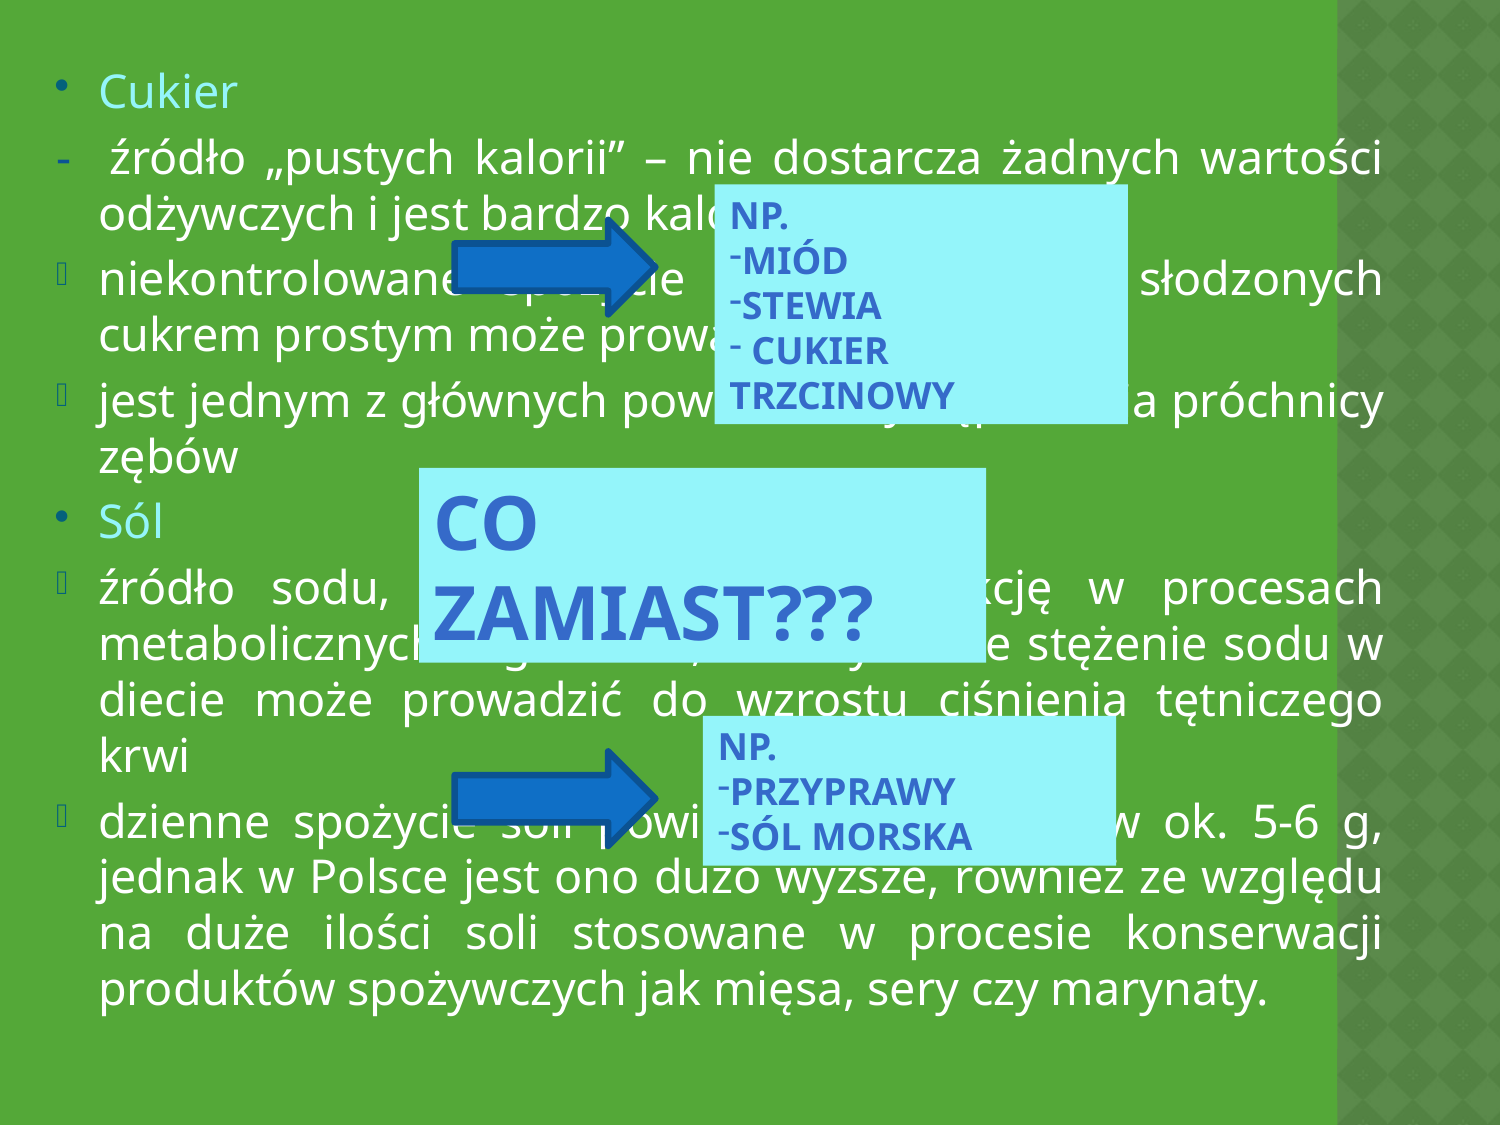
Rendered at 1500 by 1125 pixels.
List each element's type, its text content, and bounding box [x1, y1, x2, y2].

text_box [451, 216, 659, 318]
list Cukier - źródło „pustych kalorii” – nie dostarcza żadnych wartości odżywczych i jest bardzo kaloryczny niekontrolowane spożycie produktów silnie słodzonych cukrem prostym może prowadzić do otyłości jest jednym z głównych powodów występowania próchnicy zębów Sól źródło sodu, który pełni ważną funkcję w procesach metabolicznych organizmu, ale zbyt duże stężenie sodu w diecie może prowadzić do wzrostu ciśnienia tętniczego krwi dzienne spożycie soli powinno zamykać się w ok. 5-6 g, jednak w Polsce jest ono dużo wyższe, również ze względu na duże ilości soli stosowane w procesie konserwacji produktów spożywczych jak mięsa, sery czy marynaty. [41, 54, 1400, 1071]
text_box [451, 748, 659, 850]
text_box Np. Przyprawy Sól morska [702, 715, 1117, 866]
text_box Co zamiast??? [419, 467, 987, 663]
text_box Np. miód Stewia cukier trzcinowy [714, 184, 1128, 425]
